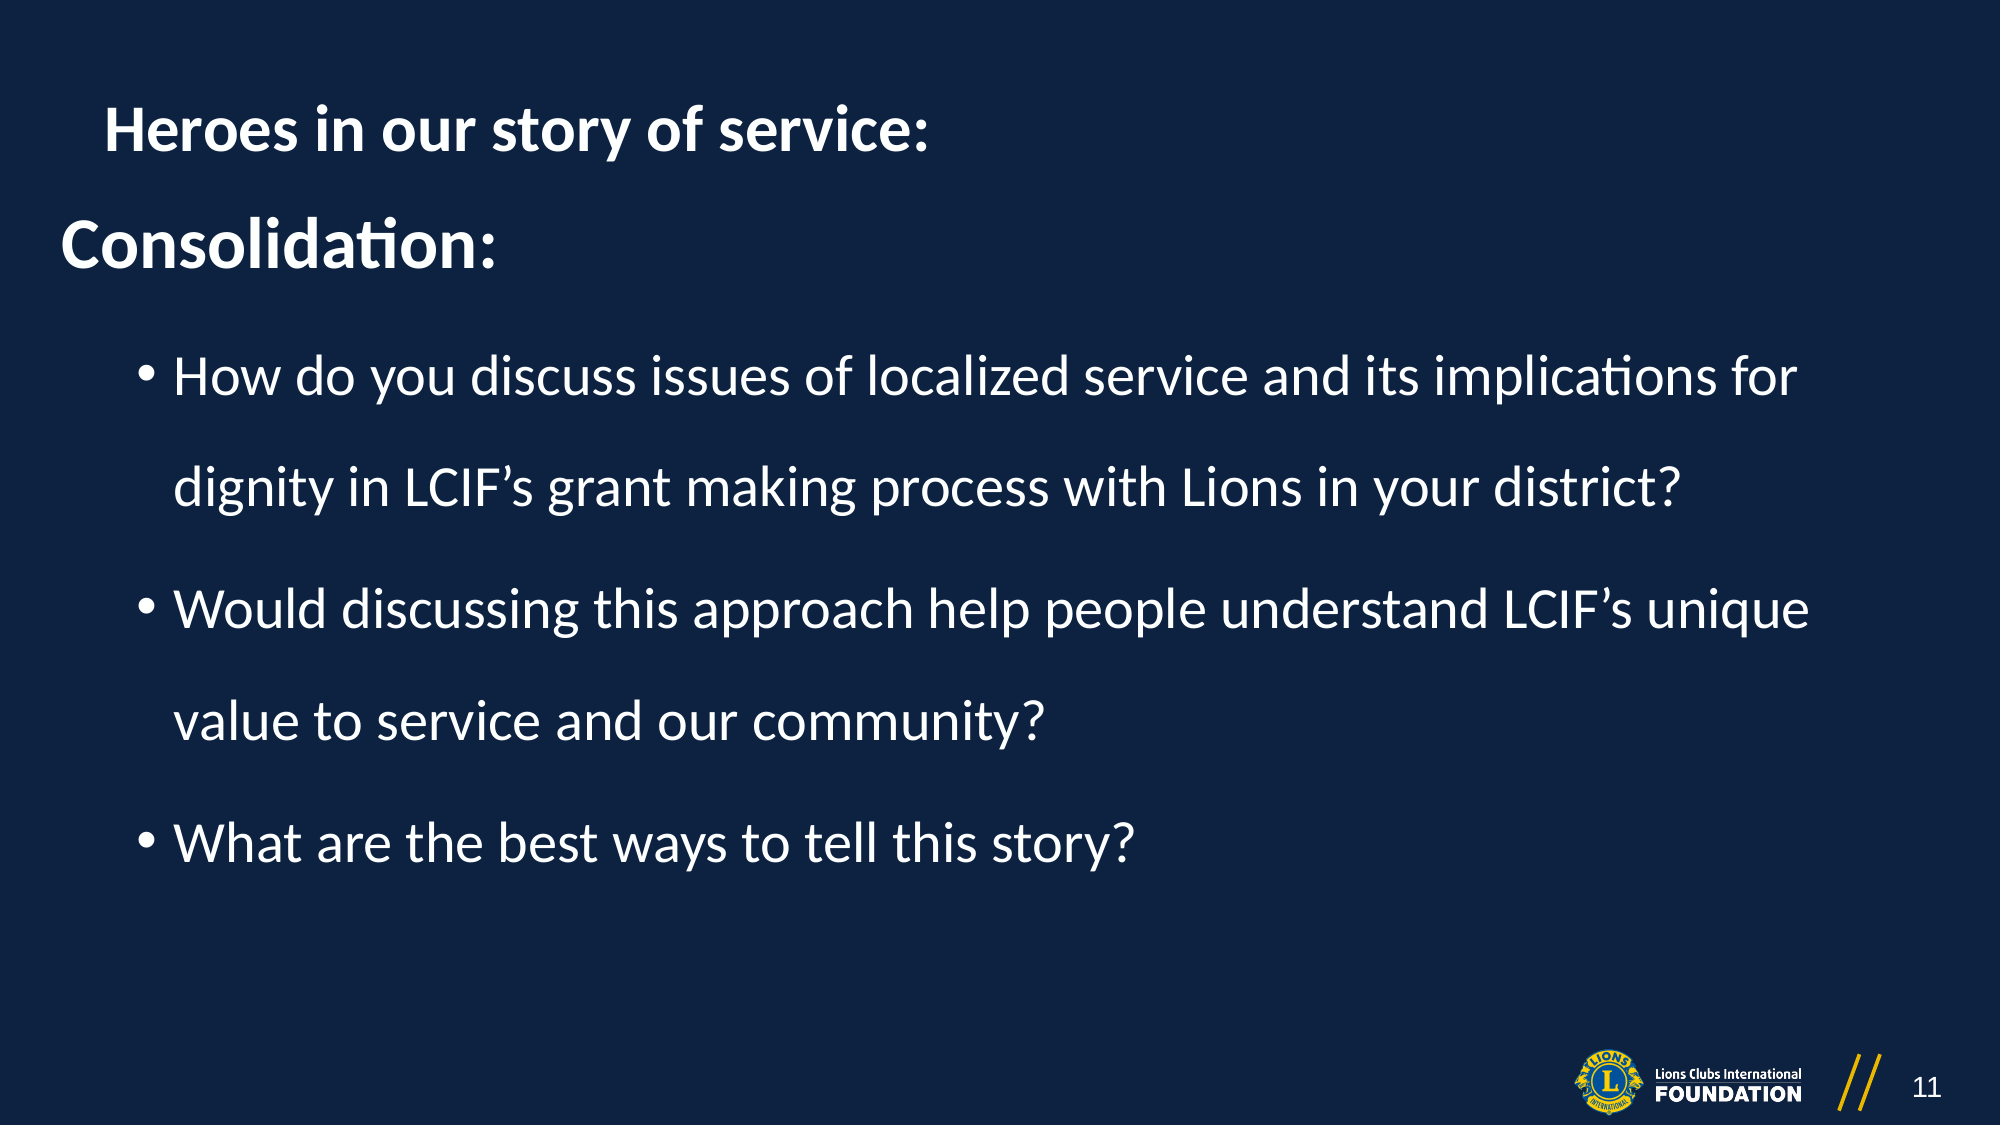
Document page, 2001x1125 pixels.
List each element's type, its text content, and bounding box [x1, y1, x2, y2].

picture [1574, 1106, 1801, 1116]
list Consolidation: How do you discuss issues of localized service and its implications for dignity in LCIF’s grant making process with Lions in your district? Would discussing this approach help people understand LCIF’s unique value to service and our community? What are the best ways to tell this story? [46, 198, 1912, 1106]
text_box Heroes in our story of service: [54, 23, 982, 237]
